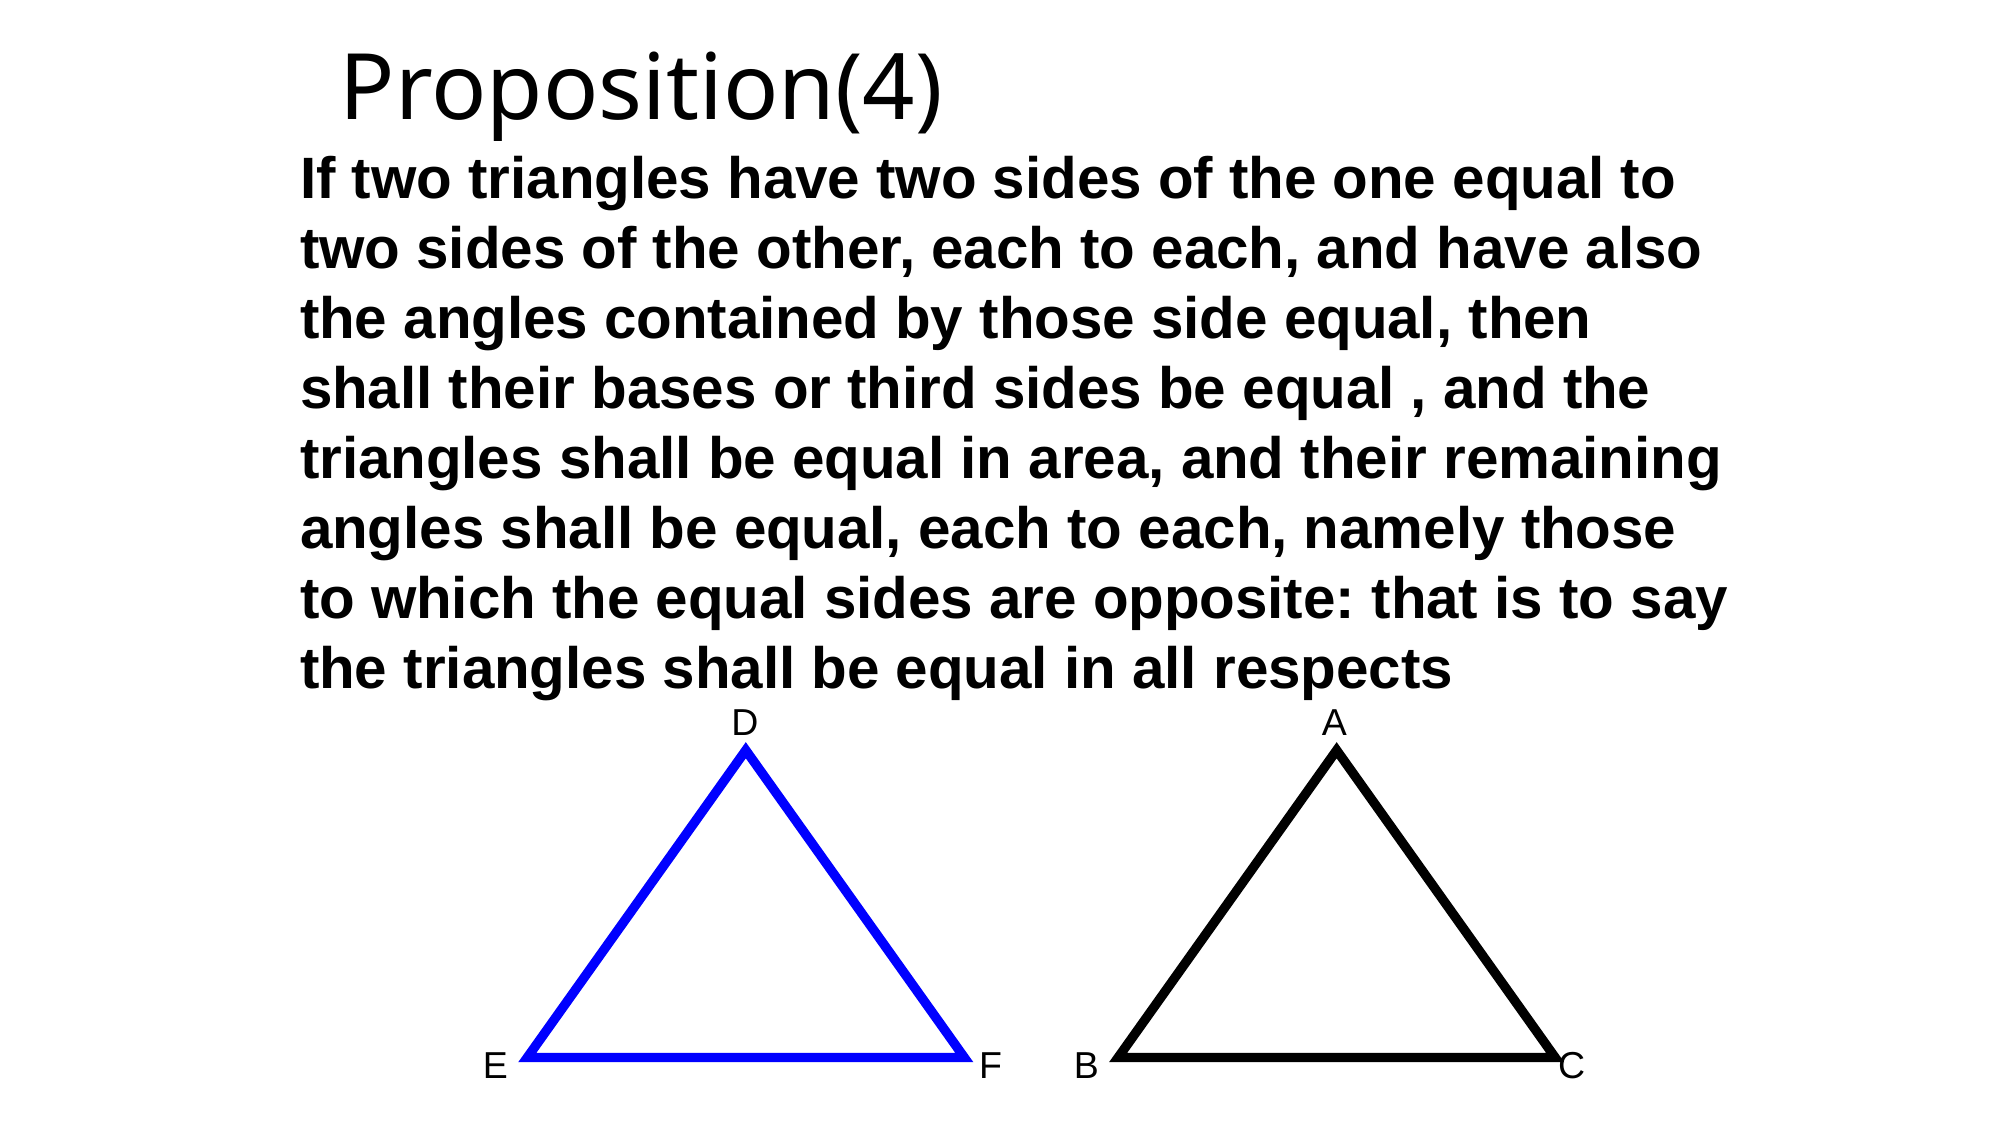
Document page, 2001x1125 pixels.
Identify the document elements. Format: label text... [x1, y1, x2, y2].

text_box [539, 750, 964, 1058]
text_box B [1059, 1033, 1130, 1094]
text_box E [468, 1033, 539, 1094]
text_box C [1543, 1033, 1615, 1094]
text_box A [1307, 690, 1378, 750]
text_box D [716, 690, 788, 750]
text_box [1130, 750, 1543, 1058]
text_box If two triangles have two sides of the one equal to two sides of the other, each to each, and have also the angles contained by those side equal, then shall their bases or third sides be equal , and the triangles shall be equal in area, and their remaining angles shall be equal, each to each, namely those to which the equal sides are opposite: that is to say the triangles shall be equal in all respects [285, 159, 1750, 680]
text_box F [964, 1033, 1036, 1094]
title Proposition(4) [324, 19, 1675, 159]
